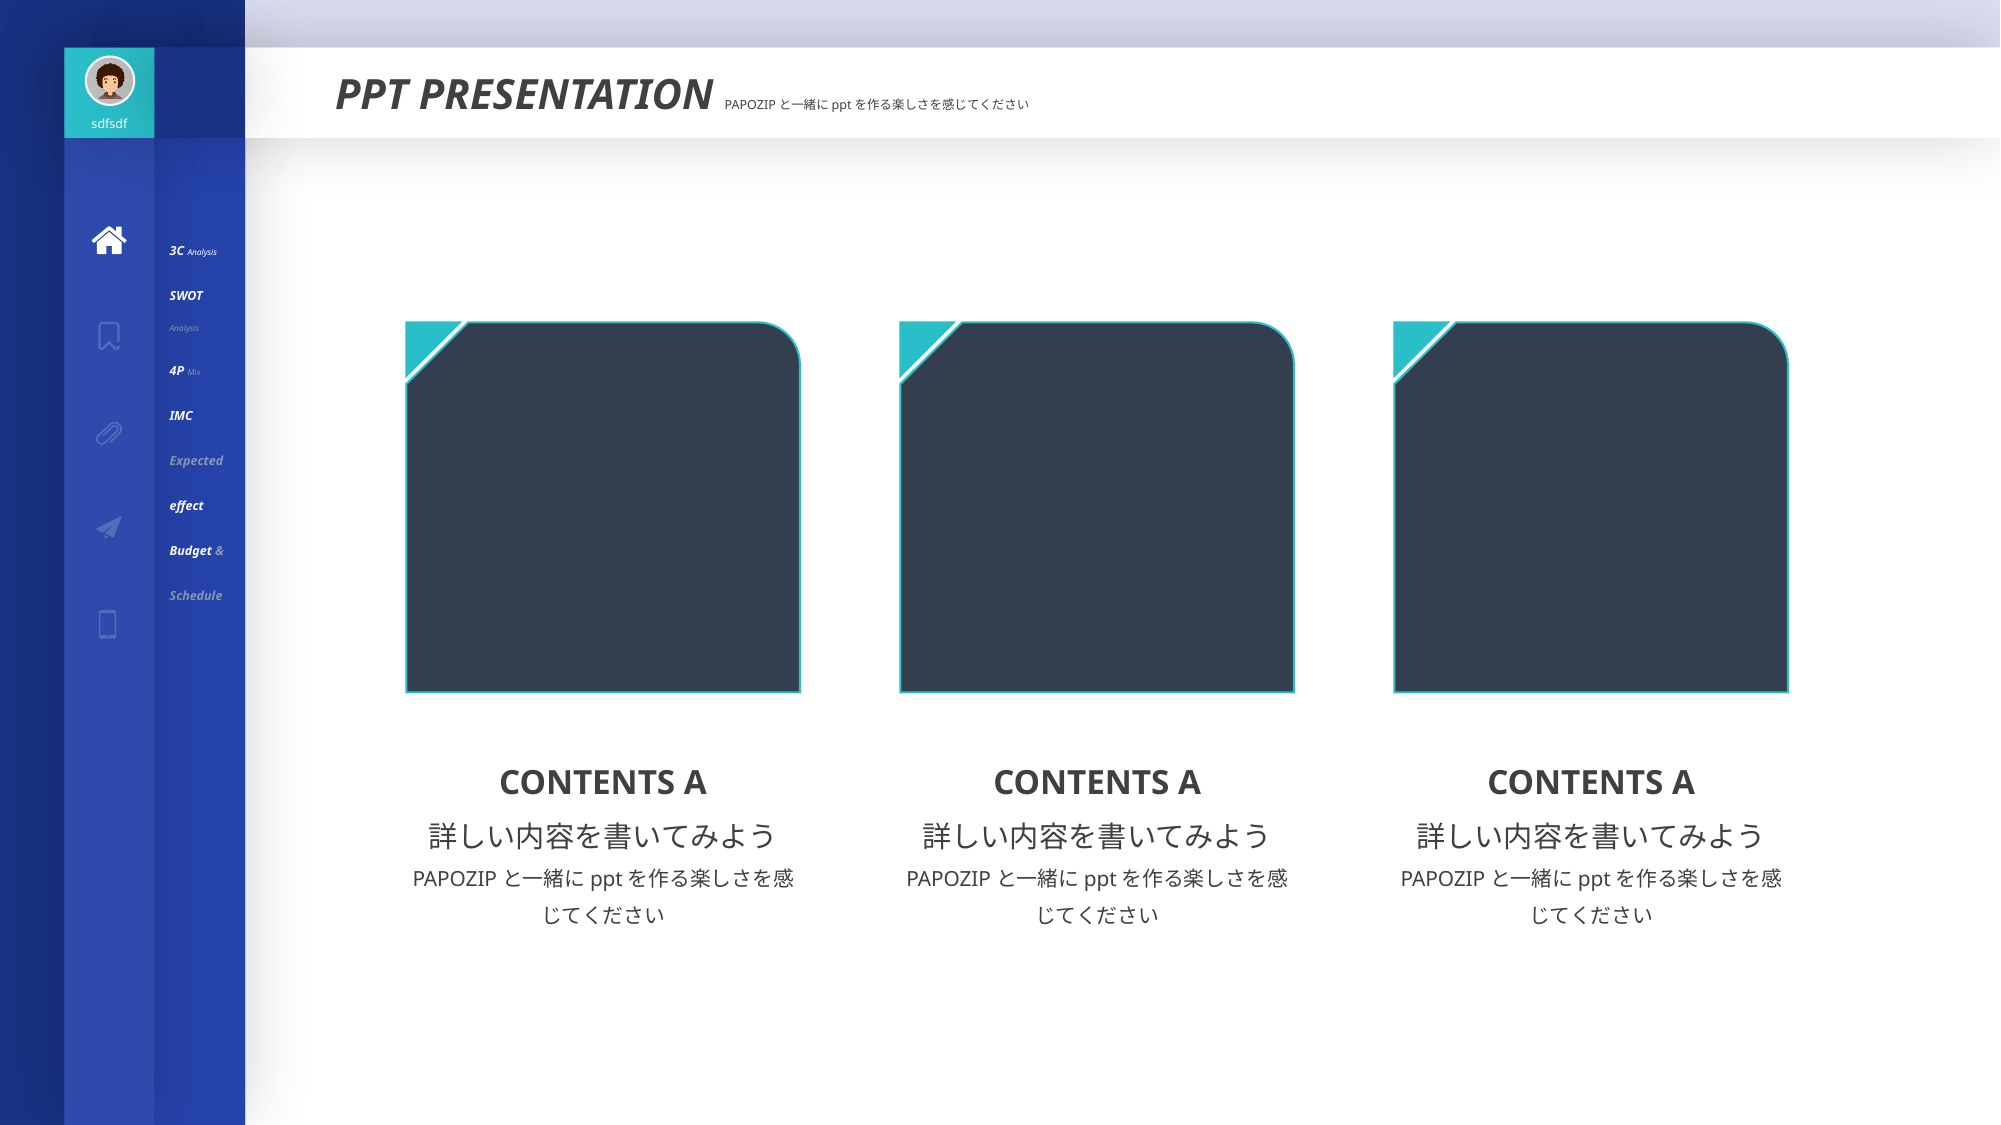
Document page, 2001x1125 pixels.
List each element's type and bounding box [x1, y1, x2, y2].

text_box [0, 0, 2000, 1125]
text_box [406, 322, 800, 693]
text_box [900, 322, 1294, 693]
text_box [1394, 322, 1788, 693]
